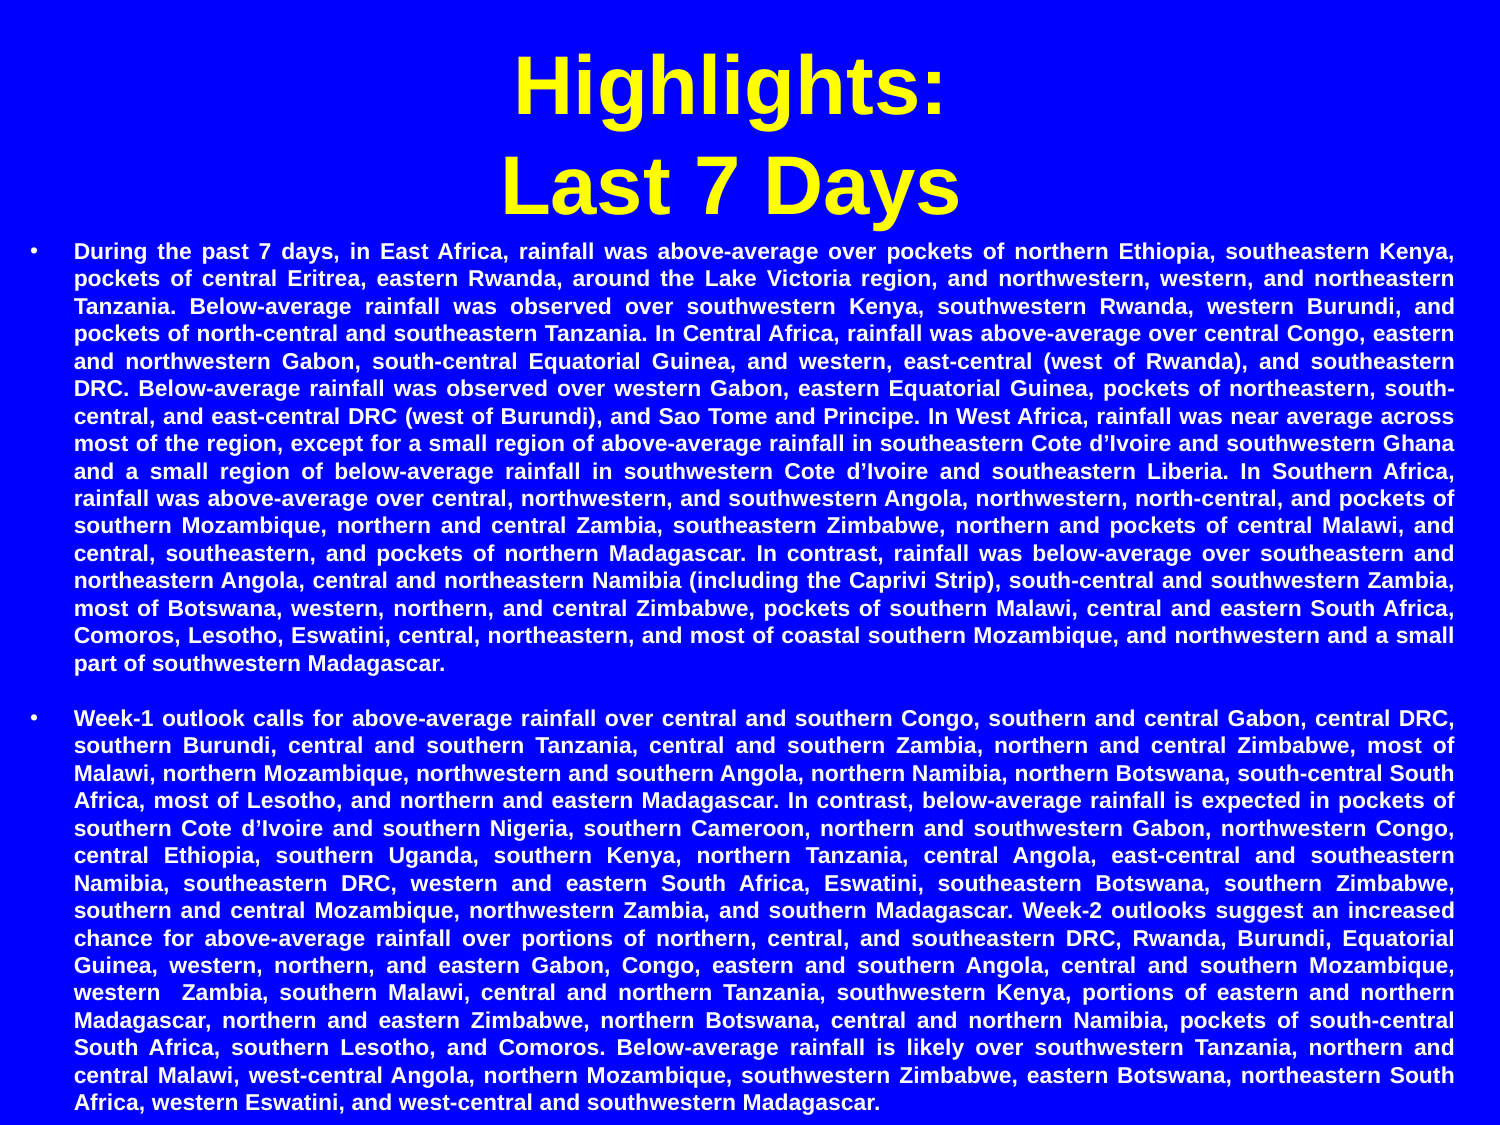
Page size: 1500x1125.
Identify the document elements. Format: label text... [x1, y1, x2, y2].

text_box During the past 7 days, in East Africa, rainfall was above-average over pockets of northern Ethiopia, southeastern Kenya, pockets of central Eritrea, eastern Rwanda, around the Lake Victoria region, and northwestern, western, and northeastern Tanzania. Below-average rainfall was observed over southwestern Kenya, southwestern Rwanda, western Burundi, and pockets of north-central and southeastern Tanzania. In Central Africa, rainfall was above-average over central Congo, eastern and northwestern Gabon, south-central Equatorial Guinea, and western, east-central (west of Rwanda), and southeastern DRC. Below-average rainfall was observed over western Gabon, eastern Equatorial Guinea, pockets of northeastern, south-central, and east-central DRC (west of Burundi), and Sao Tome and Principe. In West Africa, rainfall was near average across most of the region, except for a small region of above-average rainfall in southeastern Cote d’Ivoire and southwestern Ghana and a small region of below-average rainfall in southwestern Cote d’Ivoire and southeastern Liberia. In Southern Africa, rainfall was above-average over central, northwestern, and southwestern Angola, northwestern, north-central, and pockets of southern Mozambique, northern and central Zambia, southeastern Zimbabwe, northern and pockets of central Malawi, and central, southeastern, and pockets of northern Madagascar. In contrast, rainfall was below-average over southeastern and northeastern Angola, central and northeastern Namibia (including the Caprivi Strip), south-central and southwestern Zambia, most of Botswana, western, northern, and central Zimbabwe, pockets of southern Malawi, central and eastern South Africa, Comoros, Lesotho, Eswatini, central, northeastern, and most of coastal southern Mozambique, and northwestern and a small part of southwestern Madagascar. Week-1 outlook calls for above-average rainfall over central and southern Congo, southern and central Gabon, central DRC, southern Burundi, central and southern Tanzania, central and southern Zambia, northern and central Zimbabwe, most of Malawi, northern Mozambique, northwestern and southern Angola, northern Namibia, northern Botswana, south-central South Africa, most of Lesotho, and northern and eastern Madagascar. In contrast, below-average rainfall is expected in pockets of southern Cote d’Ivoire and southern Nigeria, southern Cameroon, northern and southwestern Gabon, northwestern Congo, central Ethiopia, southern Uganda, southern Kenya, northern Tanzania, central Angola, east-central and southeastern Namibia, southeastern DRC, western and eastern South Africa, Eswatini, southeastern Botswana, southern Zimbabwe, southern and central Mozambique, northwestern Zambia, and southern Madagascar. Week-2 outlooks suggest an increased chance for above-average rainfall over portions of northern, central, and southeastern DRC, Rwanda, Burundi, Equatorial Guinea, western, northern, and eastern Gabon, Congo, eastern and southern Angola, central and southern Mozambique, western Zambia, southern Malawi, central and northern Tanzania, southwestern Kenya, portions of eastern and northern Madagascar, northern and eastern Zimbabwe, northern Botswana, central and northern Namibia, pockets of south-central South Africa, southern Lesotho, and Comoros. Below-average rainfall is likely over southwestern Tanzania, northern and central Malawi, west-central Angola, northern Mozambique, southwestern Zimbabwe, eastern Botswana, northeastern South Africa, western Eswatini, and west-central and southwestern Madagascar. [11, 201, 1472, 957]
title Highlights: Last 7 Days [137, 37, 1325, 201]
